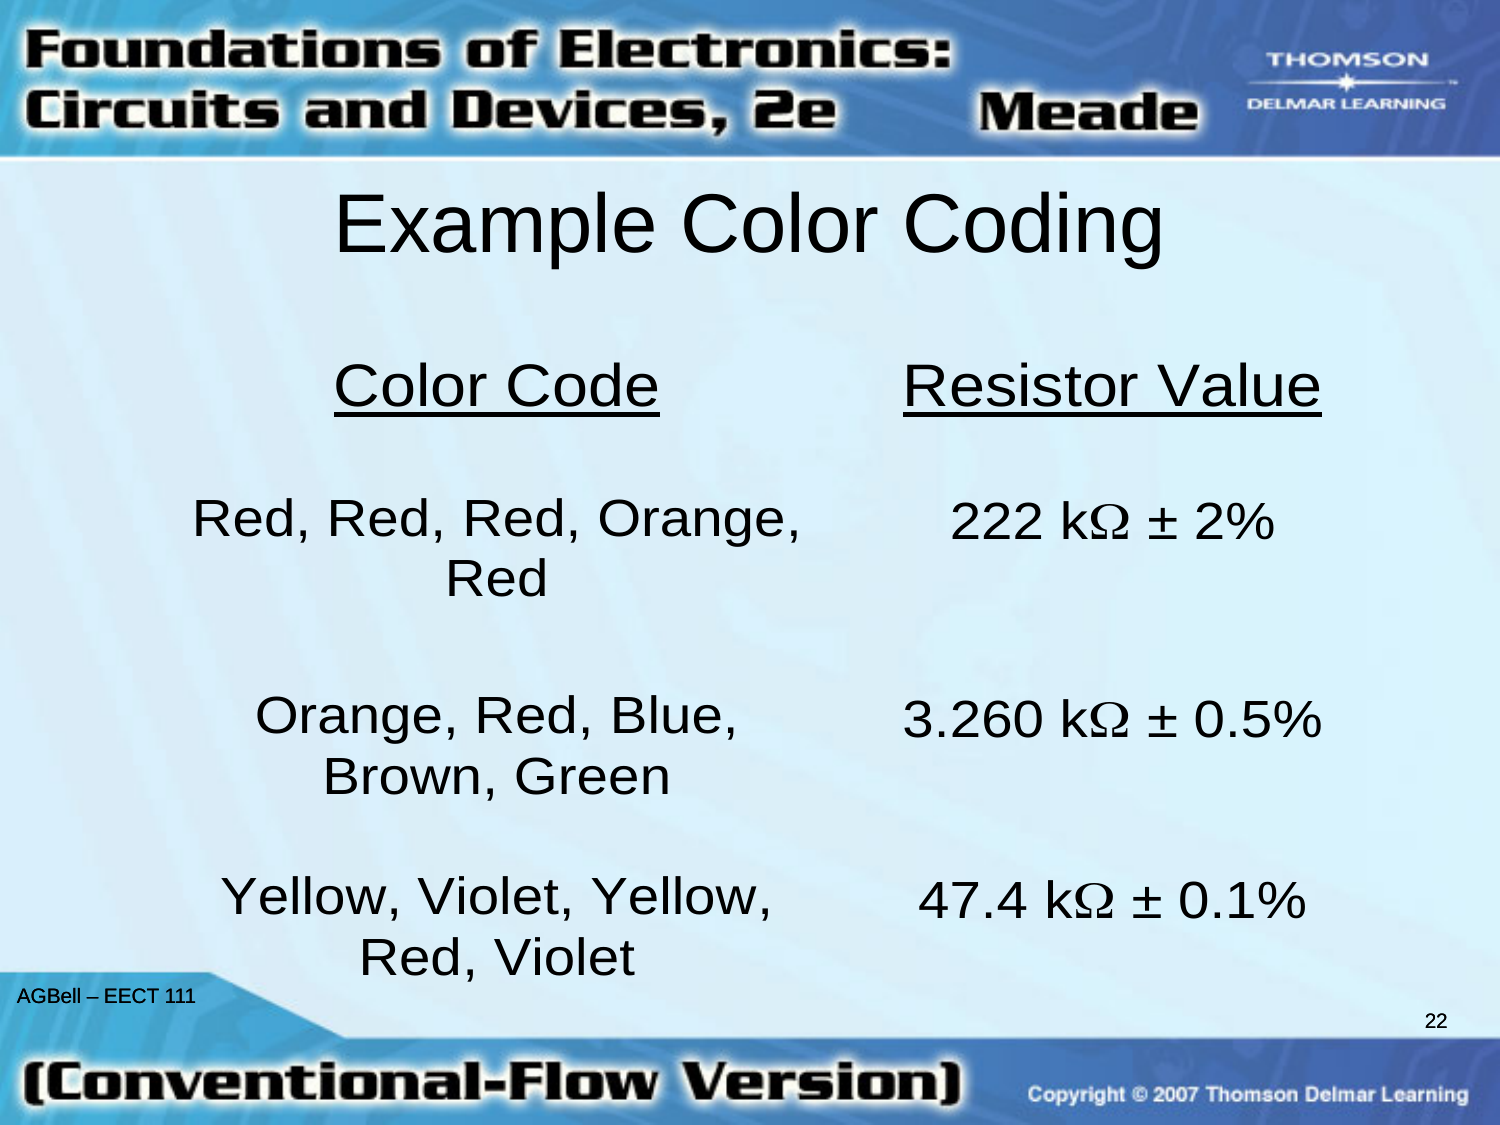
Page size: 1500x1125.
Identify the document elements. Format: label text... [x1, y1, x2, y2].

title Example Color Coding [112, 125, 1388, 313]
picture [0, 0, 1500, 1125]
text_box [146, 349, 1383, 1015]
